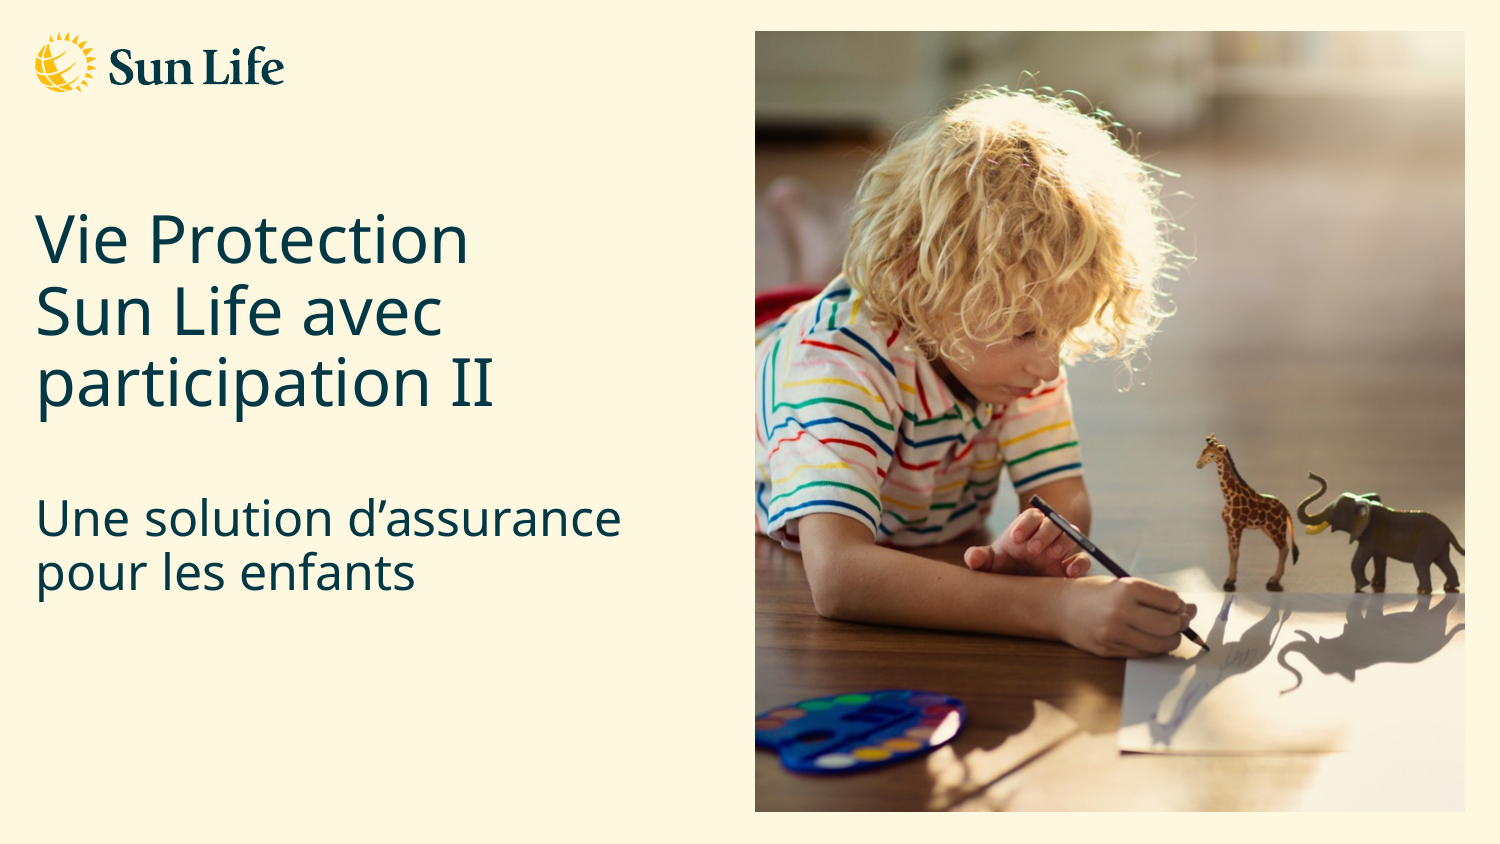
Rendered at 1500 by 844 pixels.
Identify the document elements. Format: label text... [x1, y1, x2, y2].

picture [755, 31, 1465, 812]
title Vie Protection Sun Life avec participation II Une solution d’assurance pour les enfants [35, 182, 651, 625]
